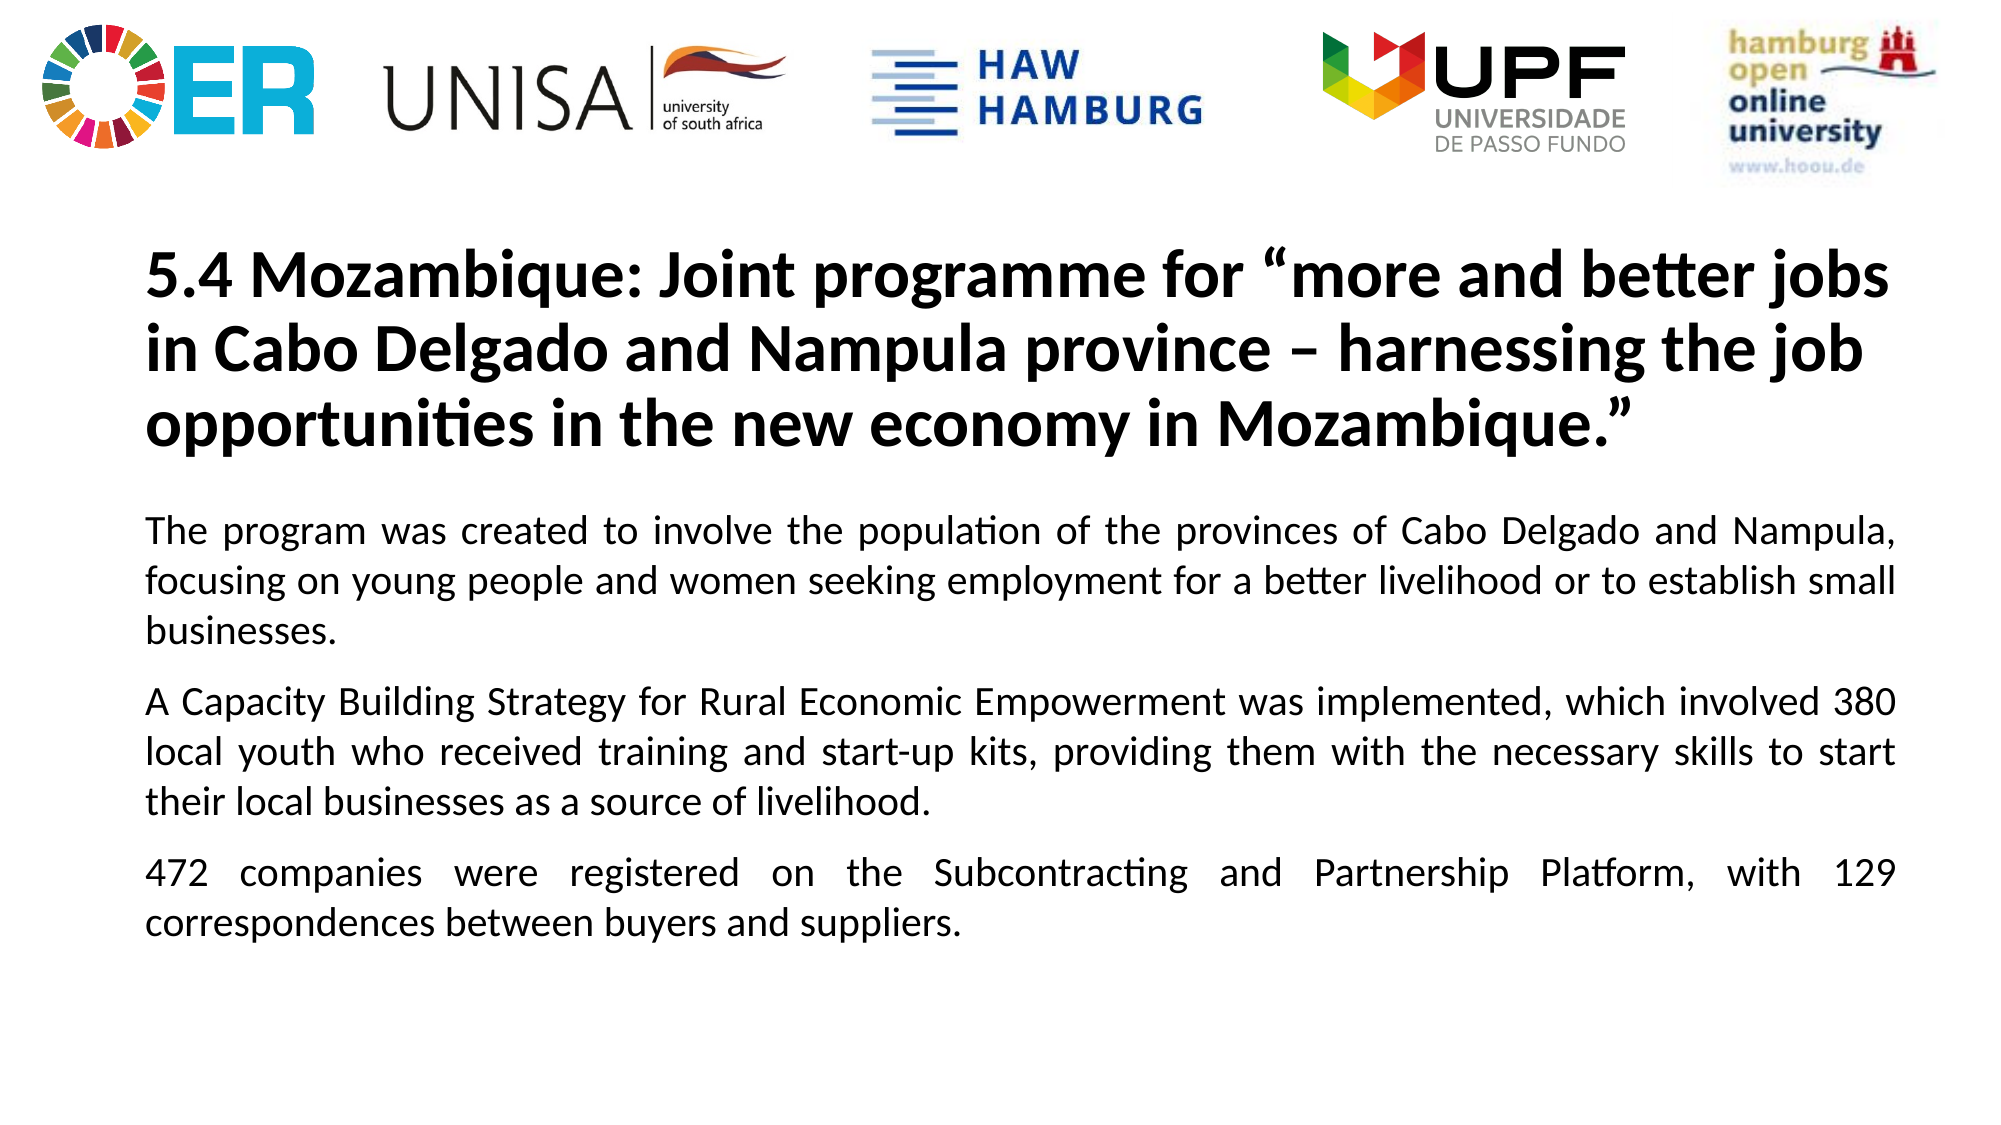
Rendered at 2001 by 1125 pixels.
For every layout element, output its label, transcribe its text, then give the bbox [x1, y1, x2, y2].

picture [1275, 11, 1977, 188]
title 5.4 Mozambique: Joint programme for “more and better jobs in Cabo Delgado and Nampula province – harnessing the job opportunities in the new economy in Mozambique.” [130, 203, 1958, 496]
picture [844, 22, 1229, 165]
picture [38, 22, 315, 152]
picture [372, 32, 798, 143]
picture [263, 64, 294, 88]
list The program was created to involve the population of the provinces of Cabo Delgado and Nampula, focusing on young people and women seeking employment for a better livelihood or to establish small businesses. A Capacity Building Strategy for Rural Economic Empowerment was implemented, which involved 380 local youth who received training and start-up kits, providing them with the necessary skills to start their local businesses as a source of livelihood. 472 companies were registered on the Subcontracting and Partnership Platform, with 129 correspondences between buyers and suppliers. [130, 495, 1913, 1094]
